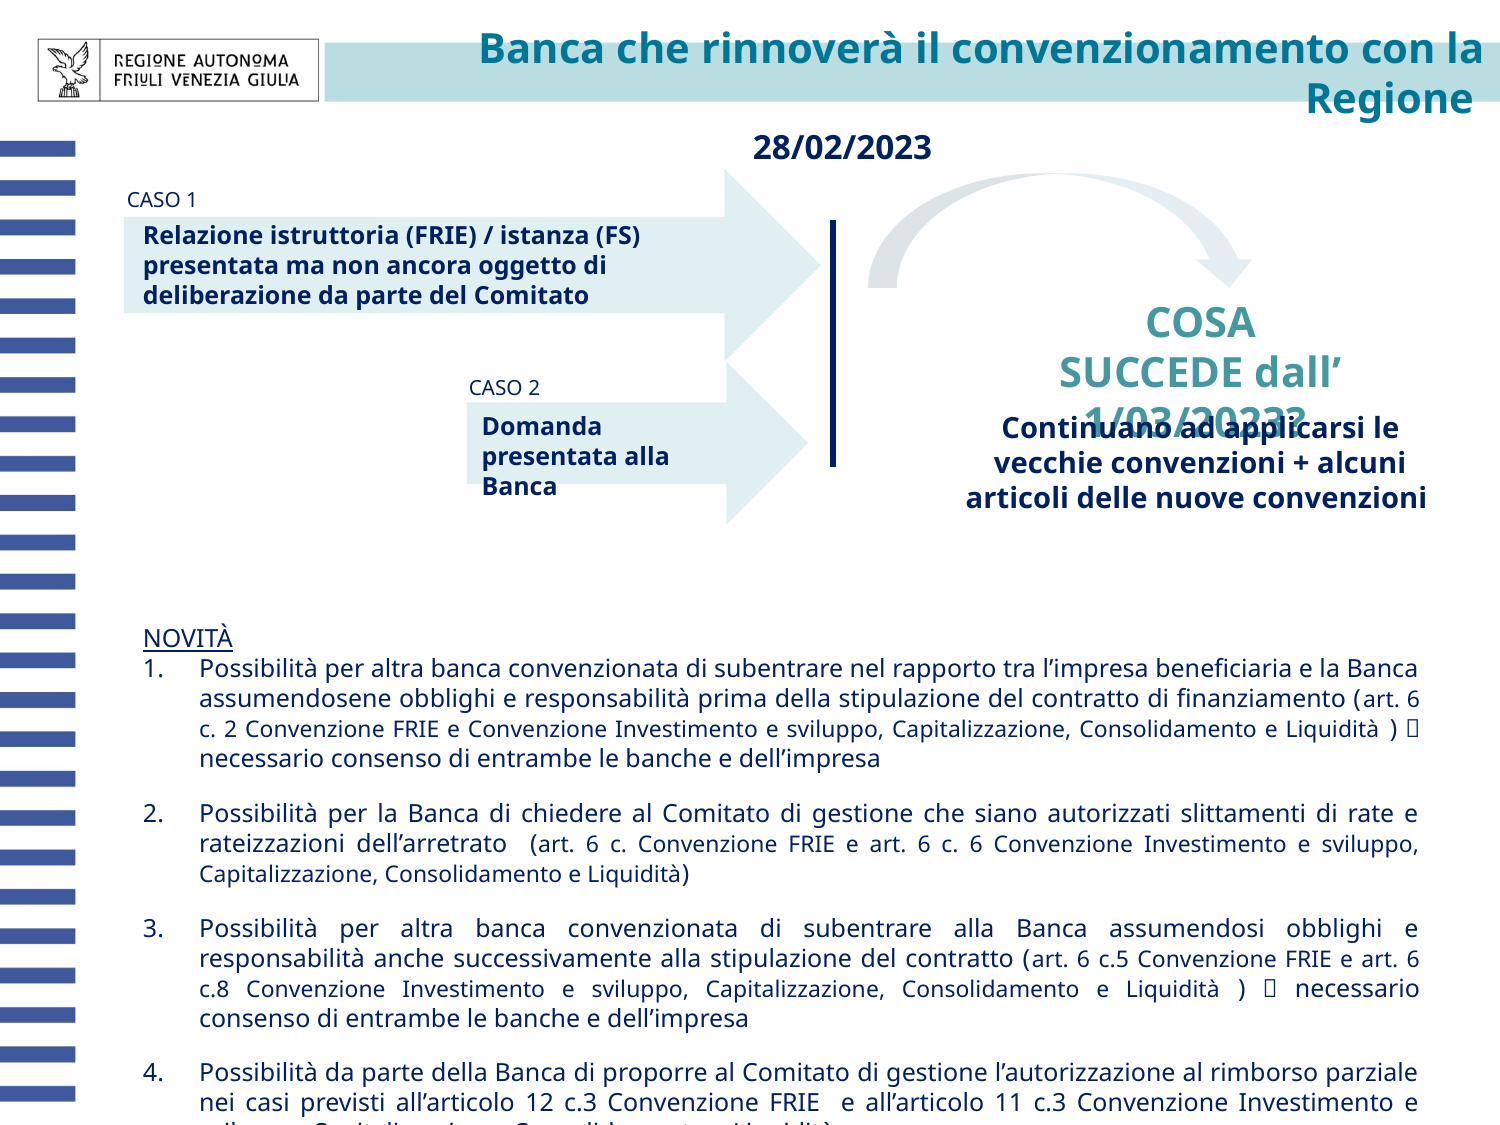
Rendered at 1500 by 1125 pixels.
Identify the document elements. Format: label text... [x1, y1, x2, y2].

text_box Relazione istruttoria (FRIE) / istanza (FS) presentata ma non ancora oggetto di deliberazione da parte del Comitato [128, 212, 752, 317]
text_box Continuano ad applicarsi le vecchie convenzioni + alcuni articoli delle nuove convenzioni [928, 401, 1473, 522]
picture [0, 0, 375, 1125]
text_box [724, 168, 821, 362]
text_box COSA SUCCEDE dall’ 1/03/2023? [1034, 287, 1367, 401]
text_box CASO 2 [453, 366, 596, 407]
text_box [868, 173, 1253, 288]
text_box Banca che rinnoverà il convenzionamento con la Regione [324, 42, 1500, 102]
text_box Domanda presentata alla Banca [466, 403, 739, 508]
text_box [596, 361, 808, 525]
text_box 28/02/2023 [738, 119, 972, 174]
text_box NOVITÀ Possibilità per altra banca convenzionata di subentrare nel rapporto tra l’impresa beneficiaria e la Banca assumendosene obblighi e responsabilità prima della stipulazione del contratto di finanziamento (art. 6 c. 2 Convenzione FRIE e Convenzione Investimento e sviluppo, Capitalizzazione, Consolidamento e Liquidità )  necessario consenso di entrambe le banche e dell’impresa Possibilità per la Banca di chiedere al Comitato di gestione che siano autorizzati slittamenti di rate e rateizzazioni dell’arretrato (art. 6 c. Convenzione FRIE e art. 6 c. 6 Convenzione Investimento e sviluppo, Capitalizzazione, Consolidamento e Liquidità) Possibilità per altra banca convenzionata di subentrare alla Banca assumendosi obblighi e responsabilità anche successivamente alla stipulazione del contratto (art. 6 c.5 Convenzione FRIE e art. 6 c.8 Convenzione Investimento e sviluppo, Capitalizzazione, Consolidamento e Liquidità )  necessario consenso di entrambe le banche e dell’impresa Possibilità da parte della Banca di proporre al Comitato di gestione l’autorizzazione al rimborso parziale nei casi previsti all’articolo 12 c.3 Convenzione FRIE e all’articolo 11 c.3 Convenzione Investimento e sviluppo, Capitalizzazione, Consolidamento e Liquidità [128, 615, 1436, 1125]
text_box [123, 220, 128, 314]
text_box CASO 1 [112, 179, 254, 220]
